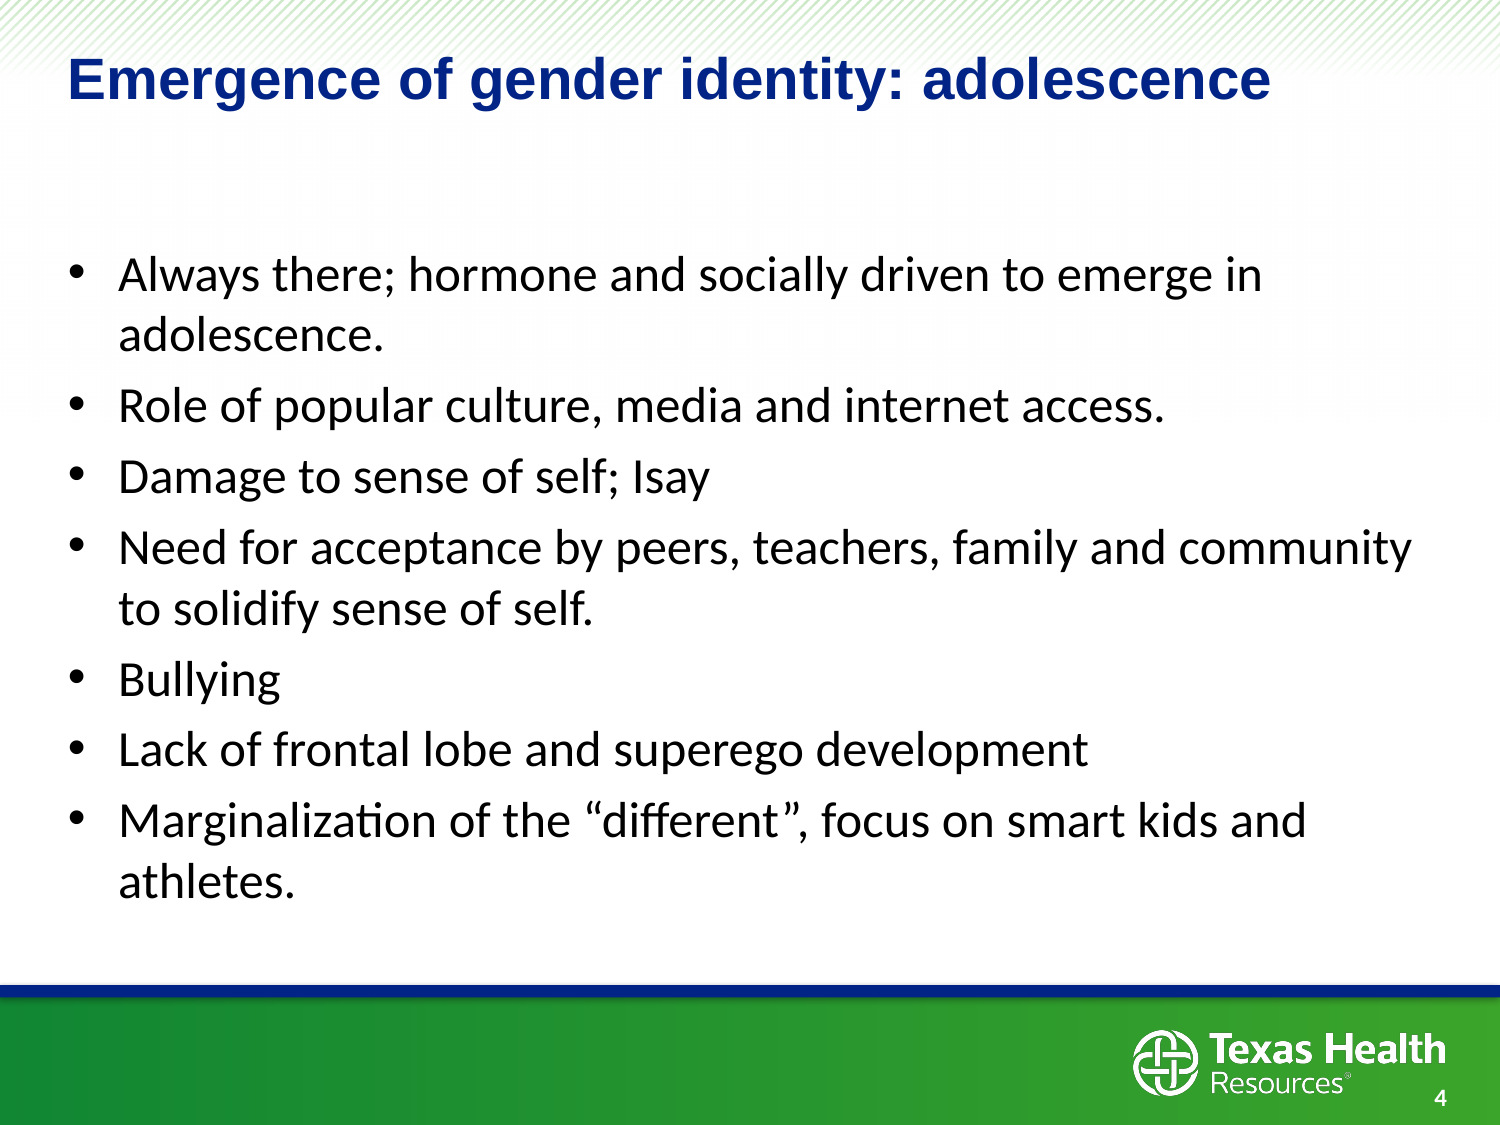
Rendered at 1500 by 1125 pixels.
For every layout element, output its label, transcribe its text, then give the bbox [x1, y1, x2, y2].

picture [0, 0, 1500, 423]
list Always there; hormone and socially driven to emerge in adolescence. Role of popular culture, media and internet access. Damage to sense of self; Isay Need for acceptance by peers, teachers, family and community to solidify sense of self. Bullying Lack of frontal lobe and superego development Marginalization of the “different”, focus on smart kids and athletes. [52, 232, 1447, 918]
slide_number 4 [1112, 1066, 1463, 1125]
title Emergence of gender identity: adolescence [52, 33, 1447, 190]
picture [1133, 1030, 1445, 1066]
